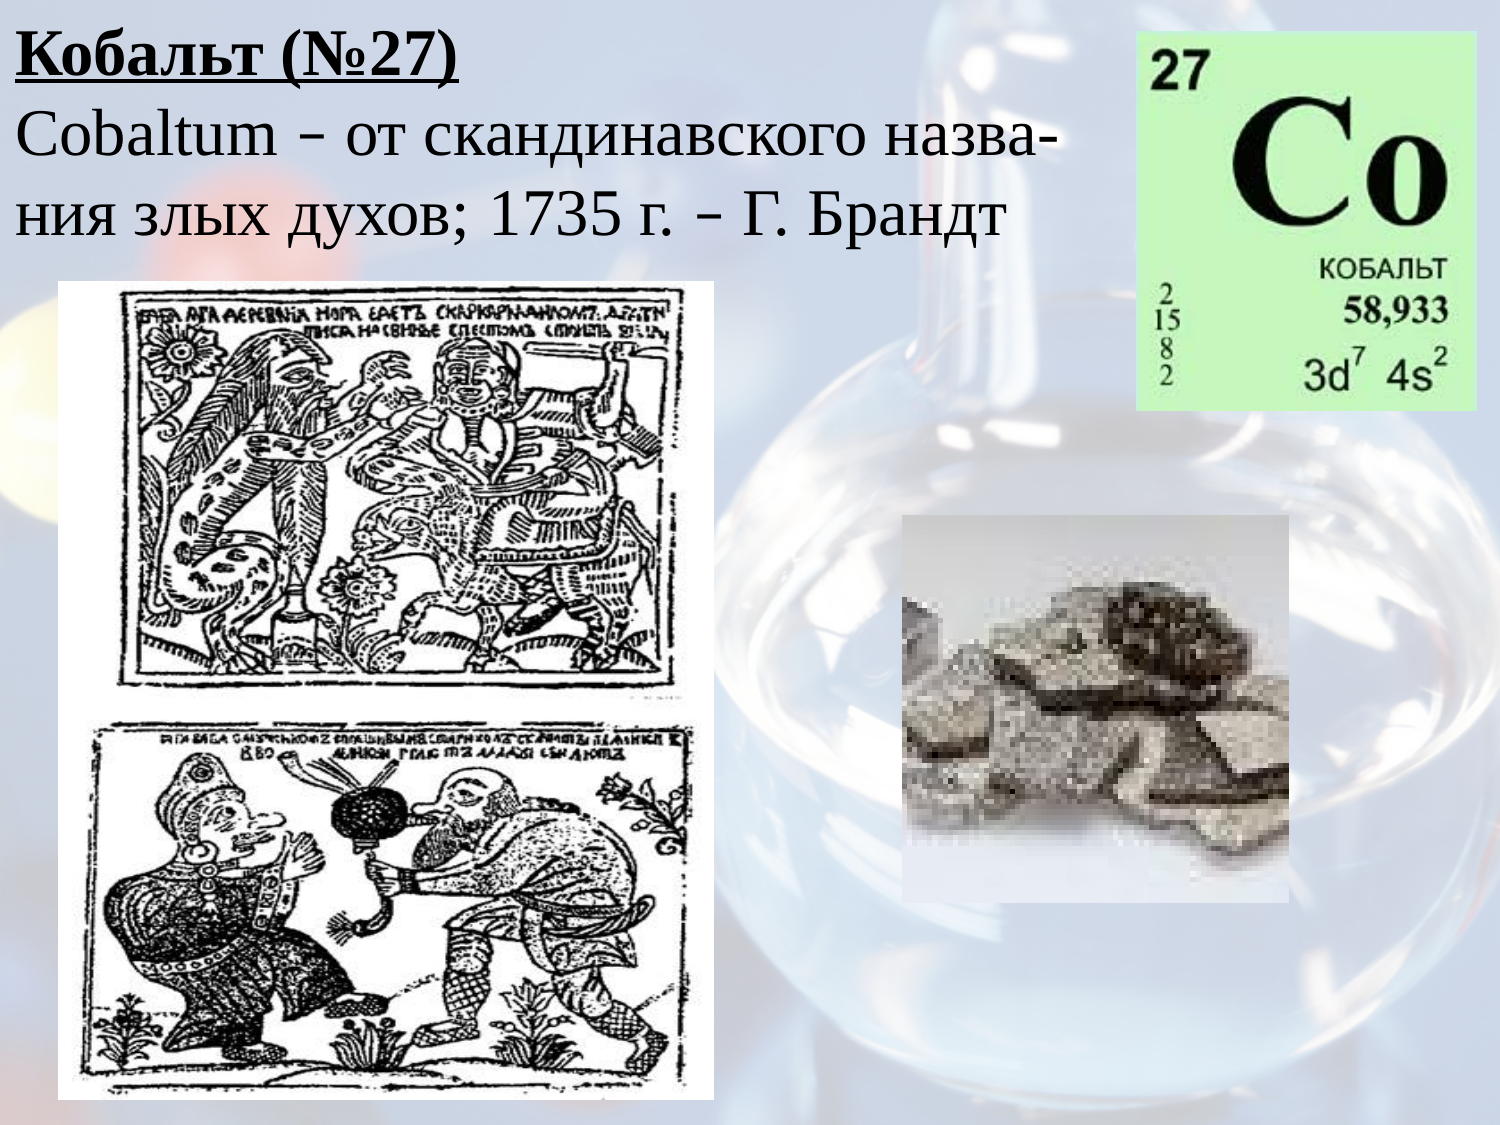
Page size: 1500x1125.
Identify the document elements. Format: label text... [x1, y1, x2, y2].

picture [902, 515, 1290, 903]
picture [1136, 31, 1477, 411]
picture [58, 280, 714, 1100]
text_box Кобальт (№27) Cobaltum – от скандинавского назва-ния злых духов; 1735 г. – Г. Брандт [0, 1, 1102, 257]
